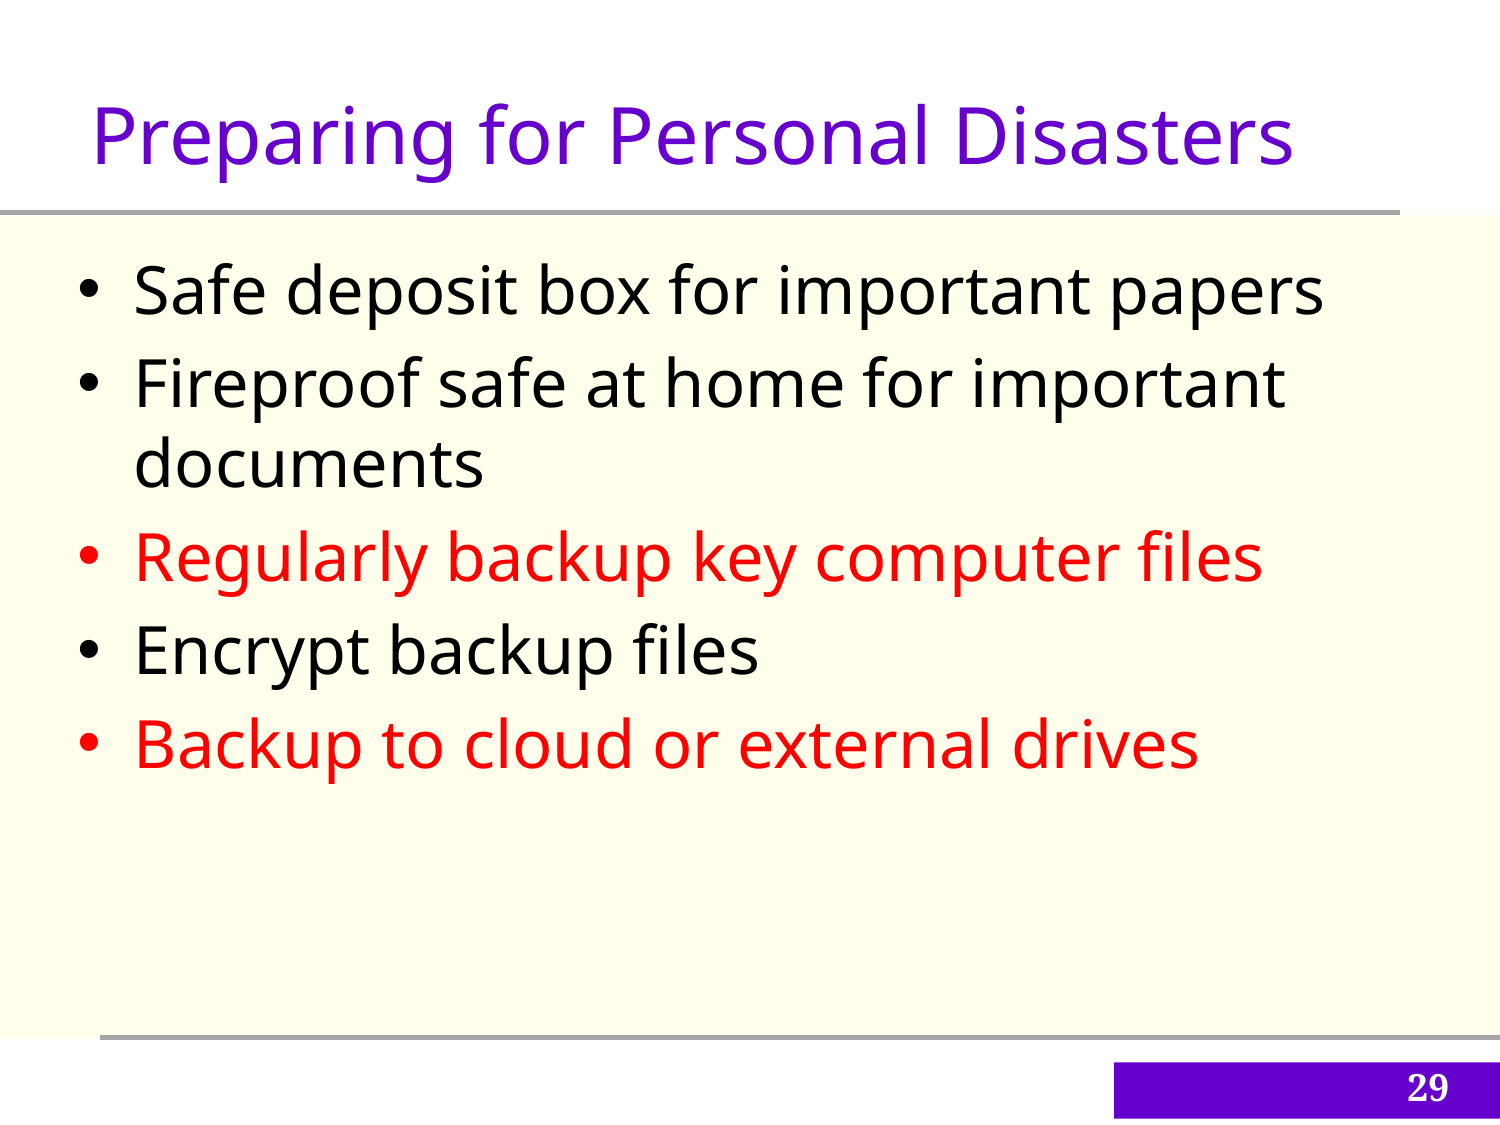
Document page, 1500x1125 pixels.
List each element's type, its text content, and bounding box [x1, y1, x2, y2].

subtitle Preparing for Personal Disasters [75, 12, 1413, 188]
slide_number 29 [1114, 1059, 1465, 1120]
list Safe deposit box for important papers Fireproof safe at home for important documents Regularly backup key computer files Encrypt backup files Backup to cloud or external drives [62, 240, 1413, 1033]
